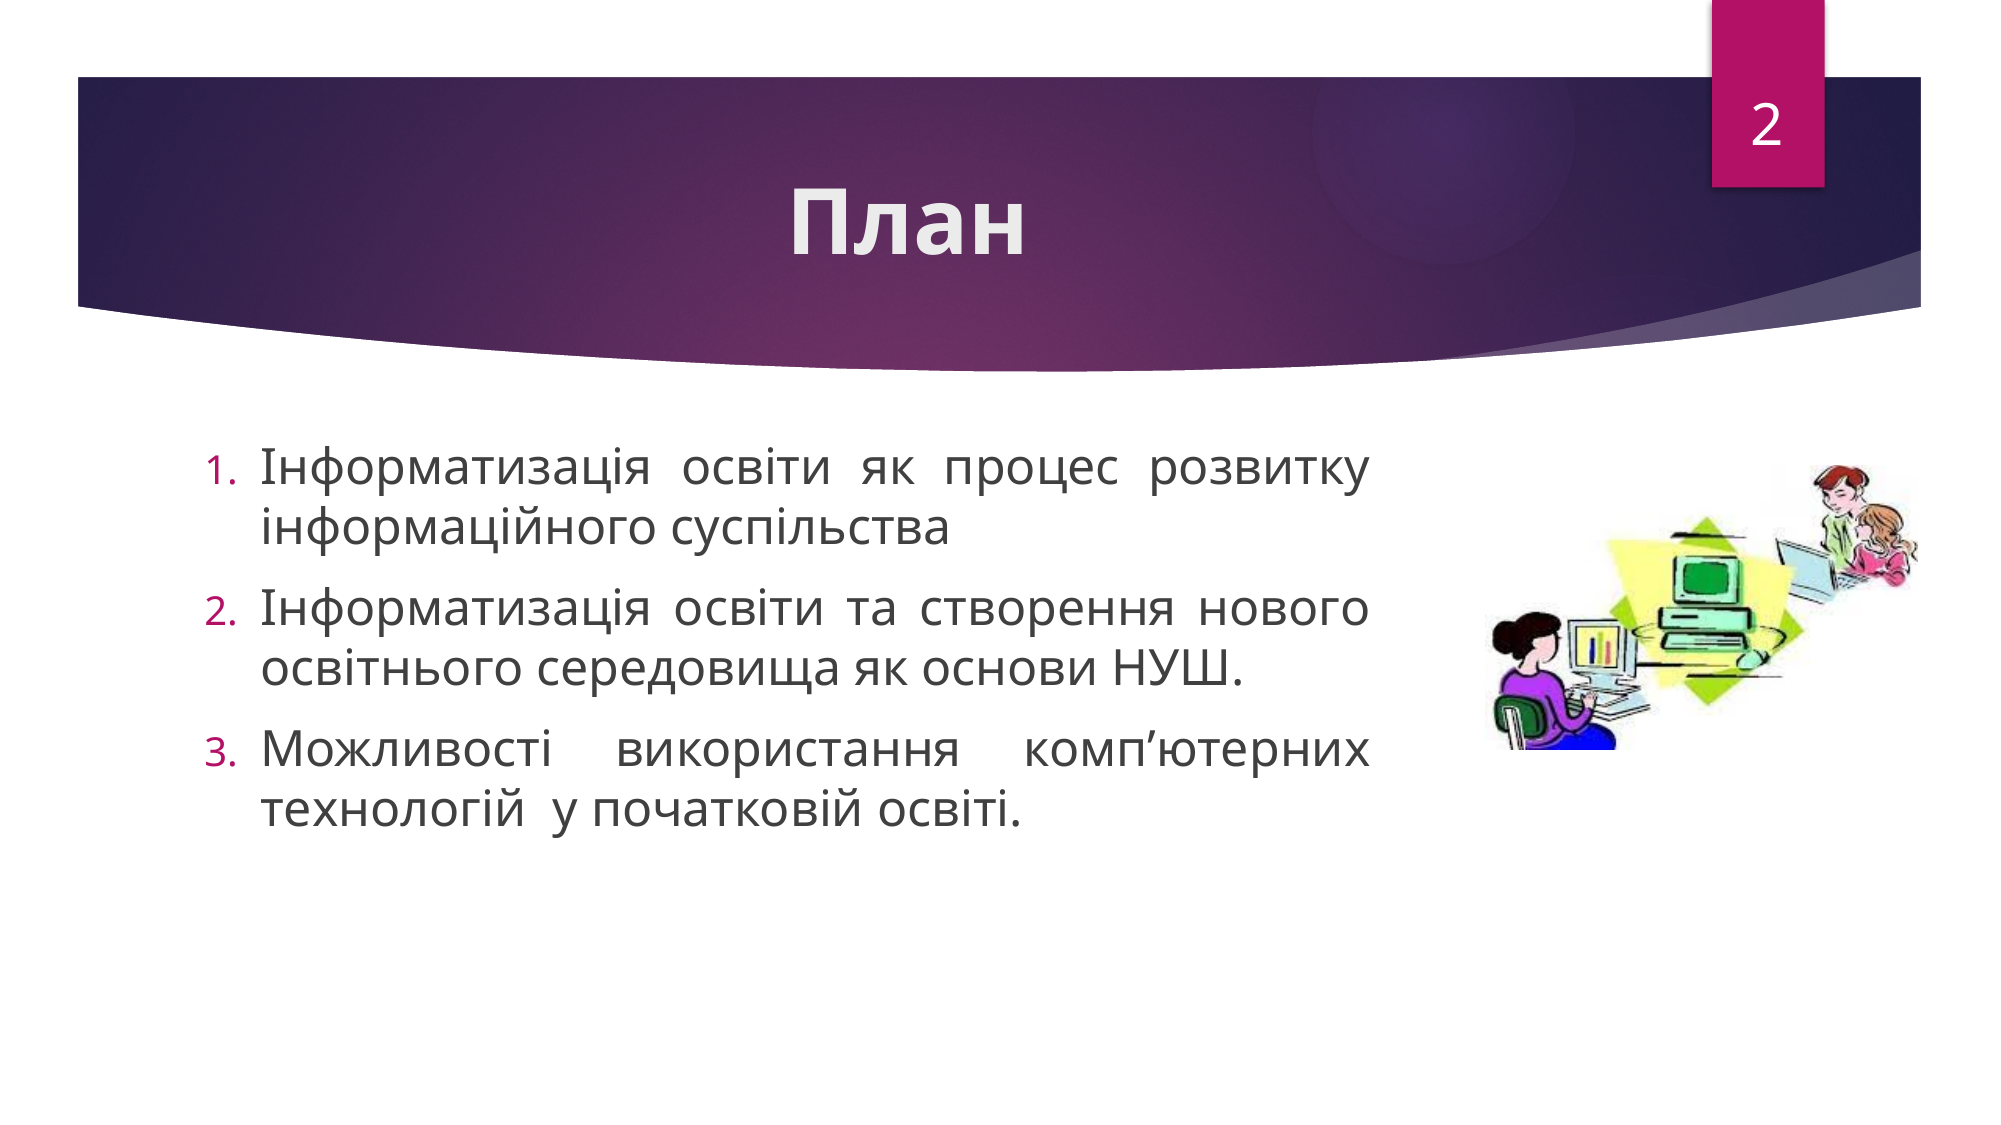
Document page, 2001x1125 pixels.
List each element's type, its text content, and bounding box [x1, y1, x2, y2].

list Інформатизація освіти як процес розвитку інформаційного суспільства Інформатизація освіти та створення нового освітнього середовища як основи НУШ. Можливості використання комп’ютерних технологій у початковій освіті. [189, 427, 1386, 988]
title План [189, 159, 1627, 276]
picture [1484, 465, 1919, 750]
slide_number 2 [1698, 48, 1836, 175]
